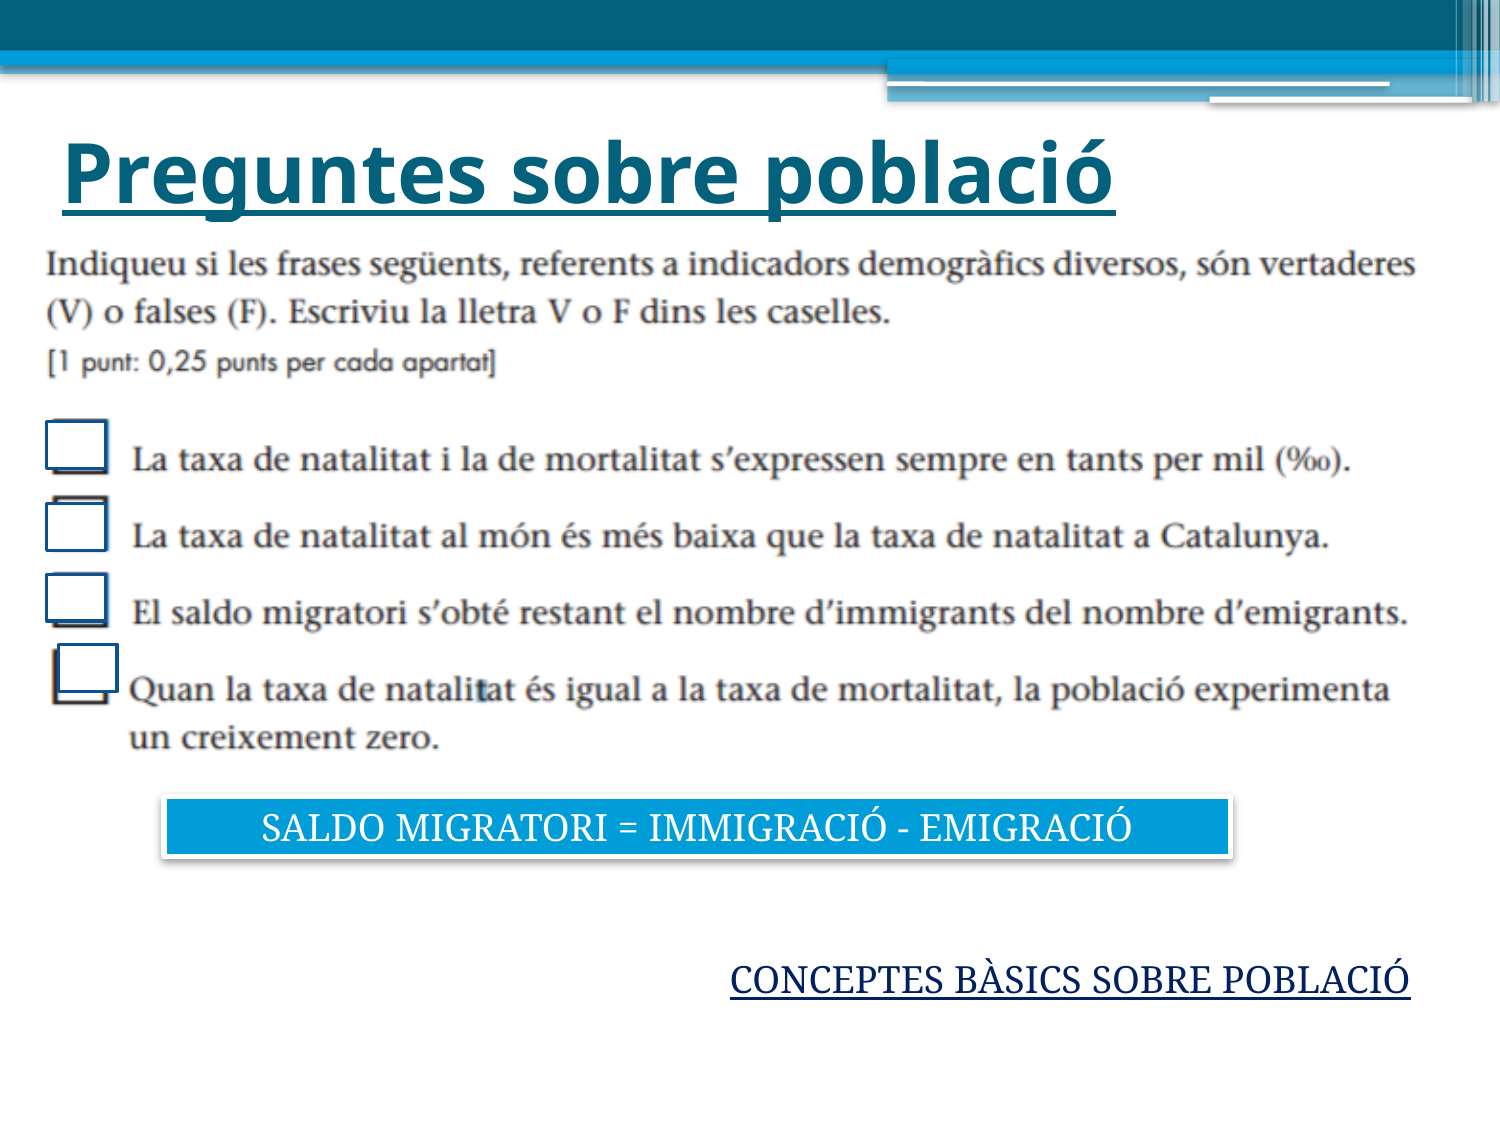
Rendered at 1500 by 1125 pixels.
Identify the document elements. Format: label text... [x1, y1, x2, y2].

picture [34, 222, 1445, 762]
title Preguntes sobre població [46, 82, 1397, 219]
text_box CONCEPTES BÀSICS SOBRE POBLACIÓ [714, 949, 1465, 1015]
text_box SALDO MIGRATORI = IMMIGRACIÓ - EMIGRACIÓ [161, 794, 1233, 859]
